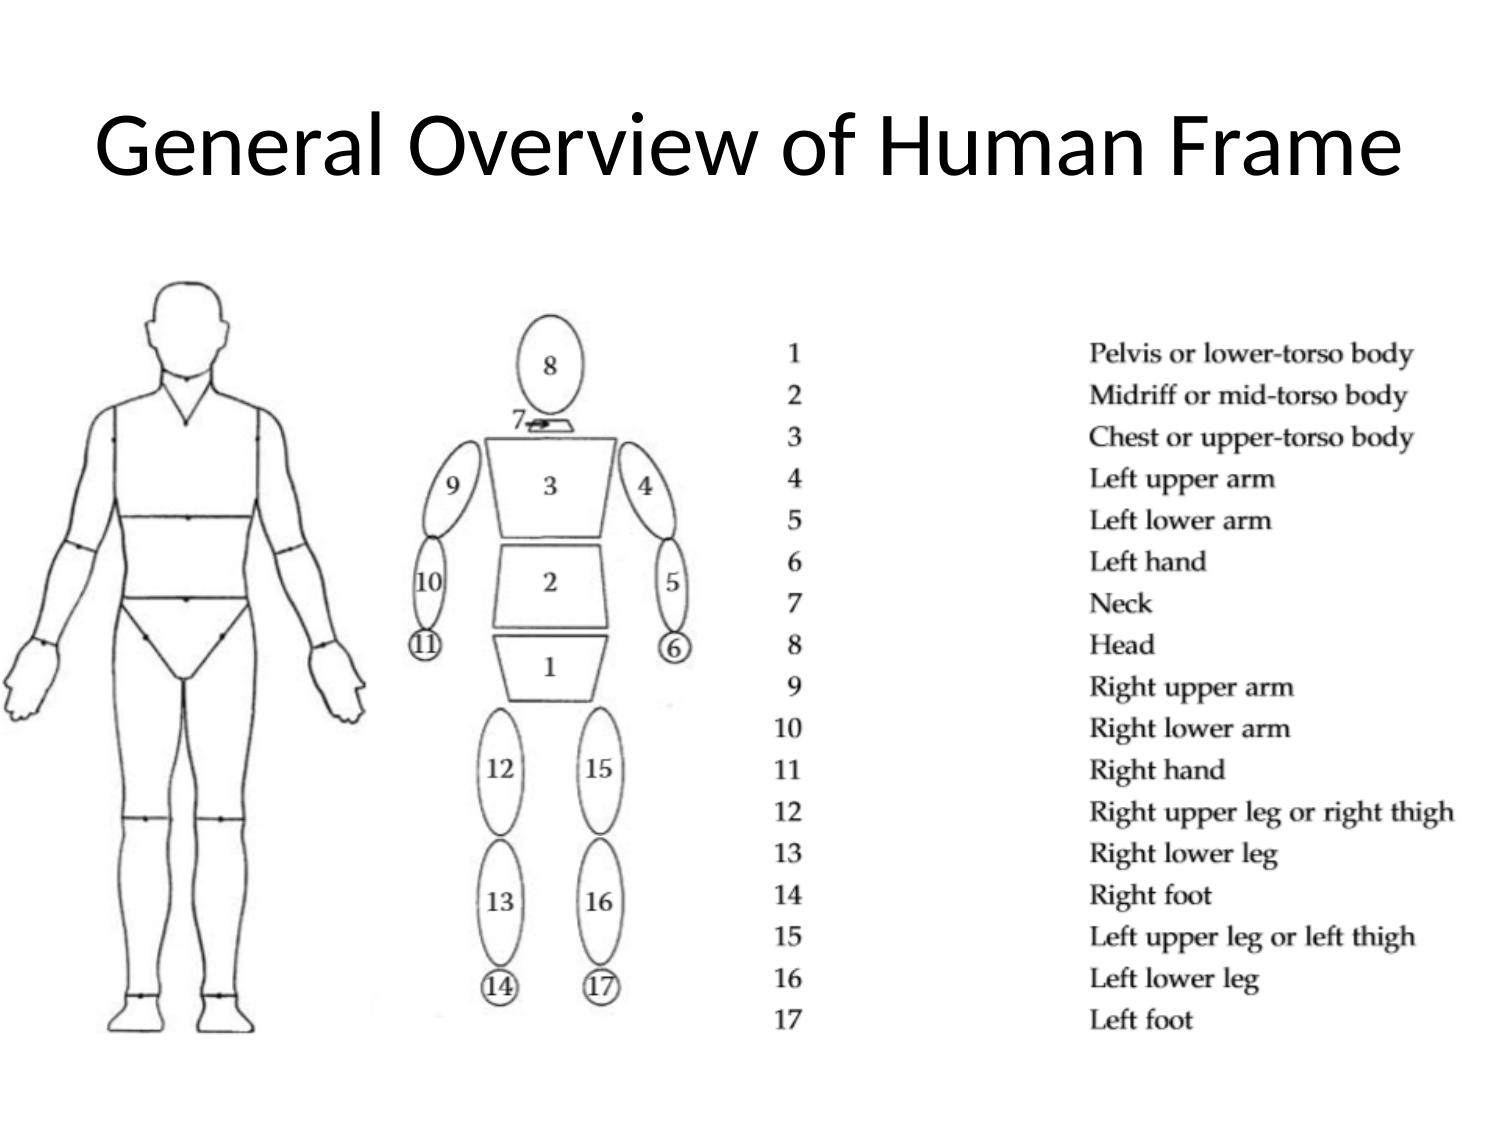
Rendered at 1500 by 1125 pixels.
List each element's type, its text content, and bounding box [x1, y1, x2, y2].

picture [737, 333, 1500, 1042]
picture [0, 262, 717, 1044]
title General Overview of Human Frame [75, 45, 1425, 233]
